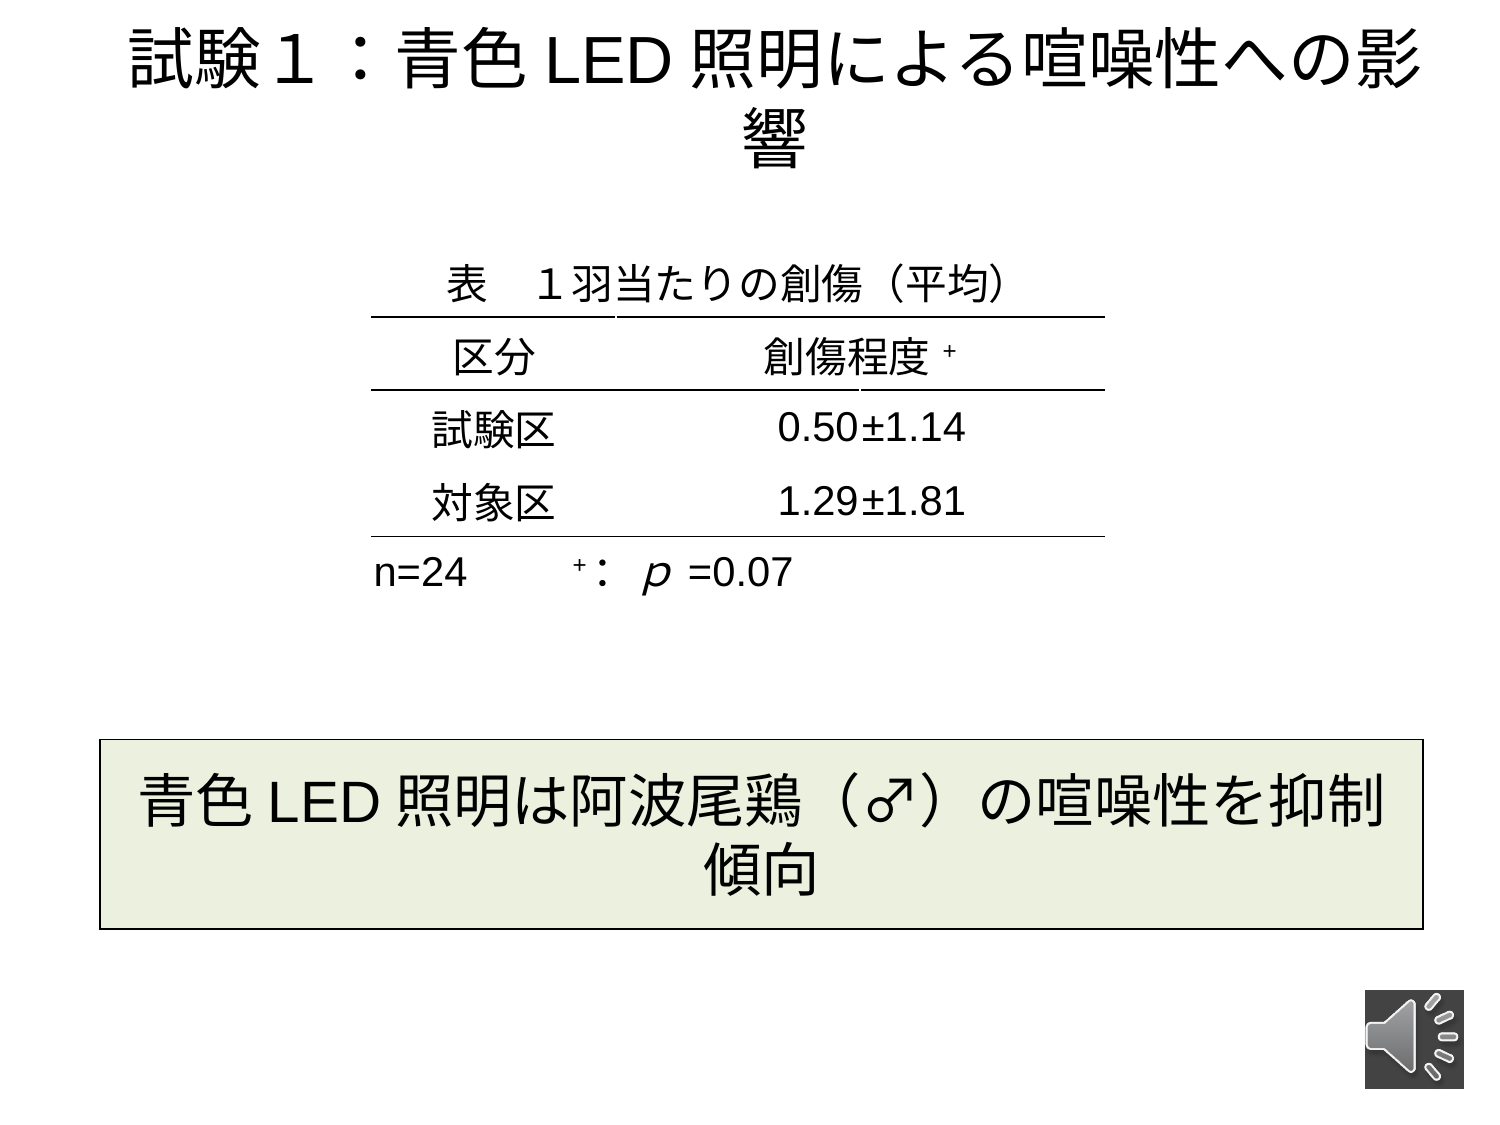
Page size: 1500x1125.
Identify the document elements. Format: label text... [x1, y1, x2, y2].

text_box 青色LED照明は阿波尾鶏（♂）の喧噪性を抑制傾向 [99, 739, 1423, 929]
table_cell 対象区 [373, 464, 615, 536]
table_header 表 １羽当たりの創傷（平均） [373, 244, 1103, 316]
table_cell 区分 [373, 318, 615, 389]
table_cell ±1.14 [861, 391, 1103, 462]
table_cell 0.50 [617, 391, 859, 462]
table_cell 1.29 [617, 464, 859, 536]
text_box 試験１：青色LED照明による喧噪性への影響 [99, 33, 1450, 161]
table_cell 試験区 [373, 391, 615, 462]
table_cell ±1.81 [861, 464, 1103, 536]
picture [1364, 989, 1465, 1090]
table_cell 創傷程度+ [617, 318, 1103, 389]
table_cell n=24 +：ｐ=0.07 [373, 537, 1103, 609]
